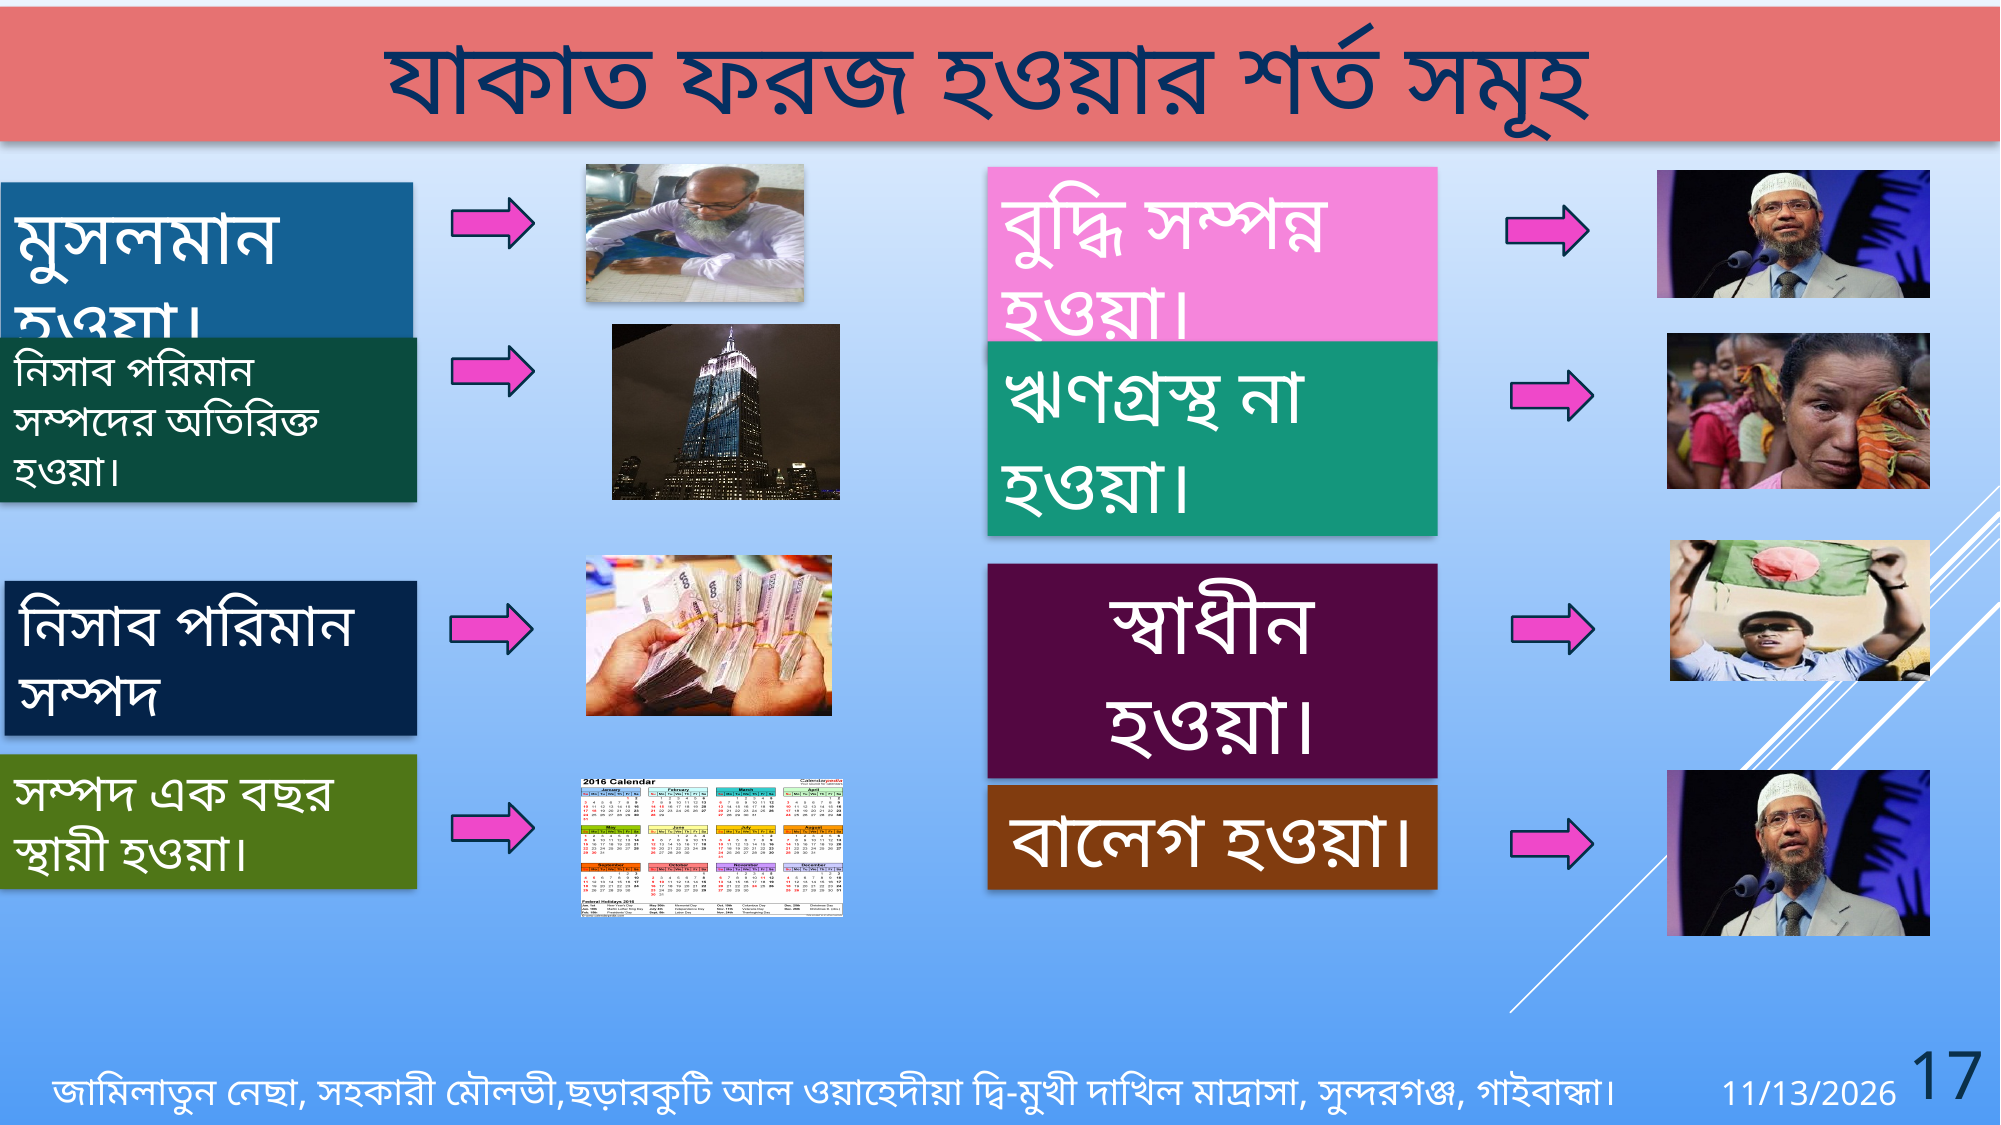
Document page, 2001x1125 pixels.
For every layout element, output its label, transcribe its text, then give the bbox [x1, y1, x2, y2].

text_box [1510, 369, 1595, 422]
text_box মুসলমান হওয়া। [0, 182, 414, 337]
text_box [450, 345, 535, 398]
text_box বুদ্ধি সম্পন্ন হওয়া। [987, 166, 1438, 341]
picture [585, 164, 804, 303]
picture [586, 555, 832, 717]
picture [580, 779, 843, 917]
text_box সম্পদ এক বছর স্থায়ী হওয়া। [0, 754, 418, 890]
picture [1666, 333, 1930, 489]
picture [1666, 770, 1930, 936]
slide_number 17 [1887, 1043, 2000, 1125]
text_box বালেগ হওয়া। [987, 785, 1438, 890]
picture [1670, 540, 1930, 682]
text_box জামিলাতুন নেছা, সহকারী মৌলভী,ছড়ারকুটি আল ওয়াহেদীয়া দ্বি-মুখী দাখিল মাদ্রাসা, সুন্দরগঞ্জ, গাইবান্ধা। [37, 1060, 1663, 1121]
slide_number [1687, 1065, 1887, 1125]
text_box যাকাত ফরজ হওয়ার শর্ত সমূহ [0, 6, 2000, 142]
text_box স্বাধীন হওয়া। [987, 563, 1438, 779]
text_box নিসাব পরিমান সম্পদ [4, 580, 418, 736]
text_box [450, 197, 535, 250]
text_box ঋণগ্রস্থ না হওয়া। [987, 341, 1438, 536]
picture [1657, 170, 1930, 298]
picture [612, 324, 841, 501]
text_box [1510, 817, 1595, 871]
text_box [450, 802, 535, 855]
text_box নিসাব পরিমান সম্পদের অতিরিক্ত হওয়া। [0, 337, 418, 503]
text_box [449, 603, 534, 656]
text_box [1505, 204, 1590, 257]
text_box [1510, 603, 1596, 656]
